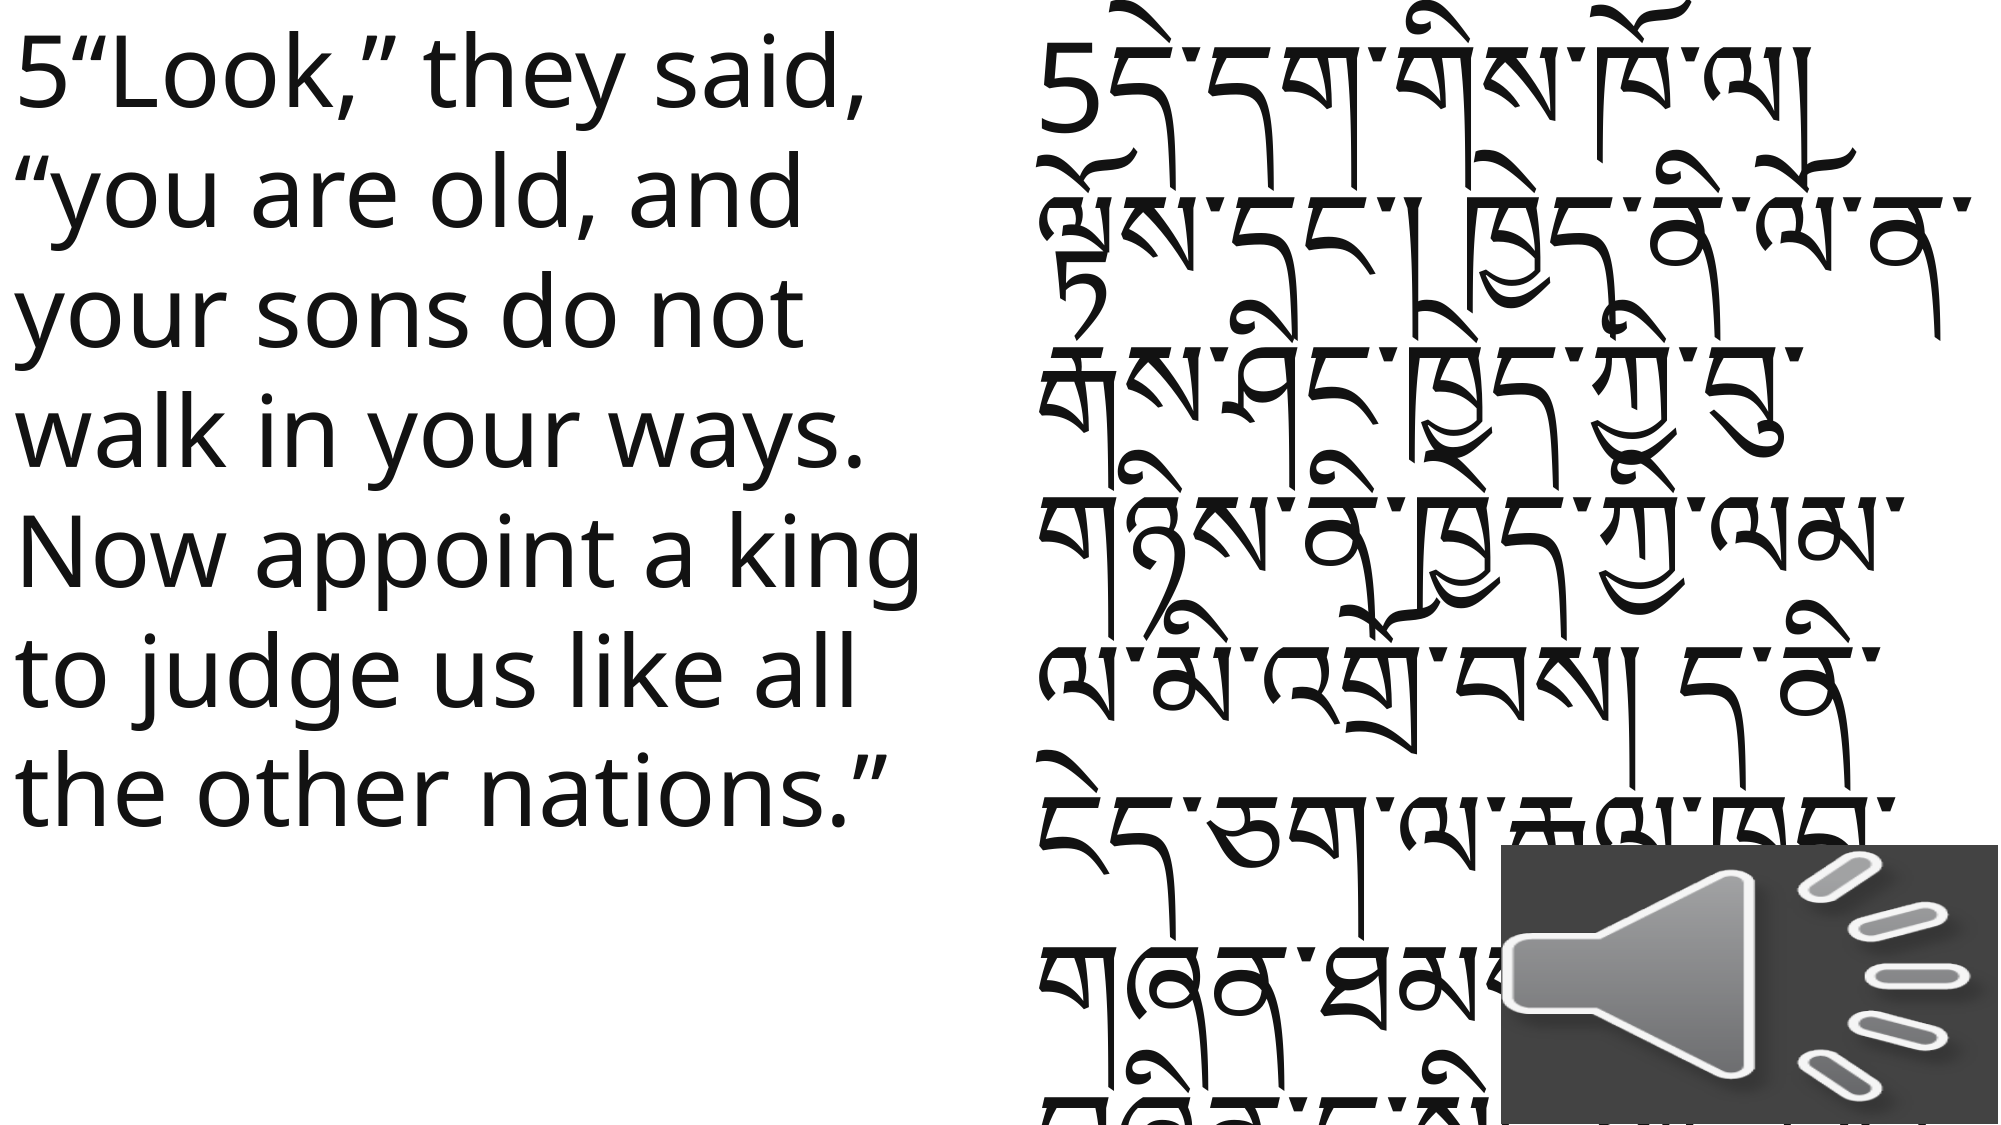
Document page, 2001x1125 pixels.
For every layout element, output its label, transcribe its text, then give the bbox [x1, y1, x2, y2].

picture [1500, 843, 2000, 1125]
text_box 5“Look,” they said, “you are old, and your sons do not walk in your ways. Now appoint a king to judge us like all the other nations.” [0, 0, 981, 1125]
text_box 5དེ་དག་གིས་ཁོ་ལ། ལྟོས་དང་། ཁྱེད་ནི་ལོ་ན་རྒས་ཤིང་ཁྱེད་ཀྱི་བུ་གཉིས་ནི་ཁྱེད་ཀྱི་ལམ་ལ་མི་འགྲོ་བས། ད་ནི་ངེད་ཅག་ལ་རྒྱལ་ཁབ་གཞན་ཐམས་ཅད་བཞིན་དུ་སྲིད་སྐྱོང་བའི་རྒྱལ་པོ་ཞིག་གནང་བར་མཛོད་ཅེས་ཞུས། [1019, 0, 2000, 1125]
